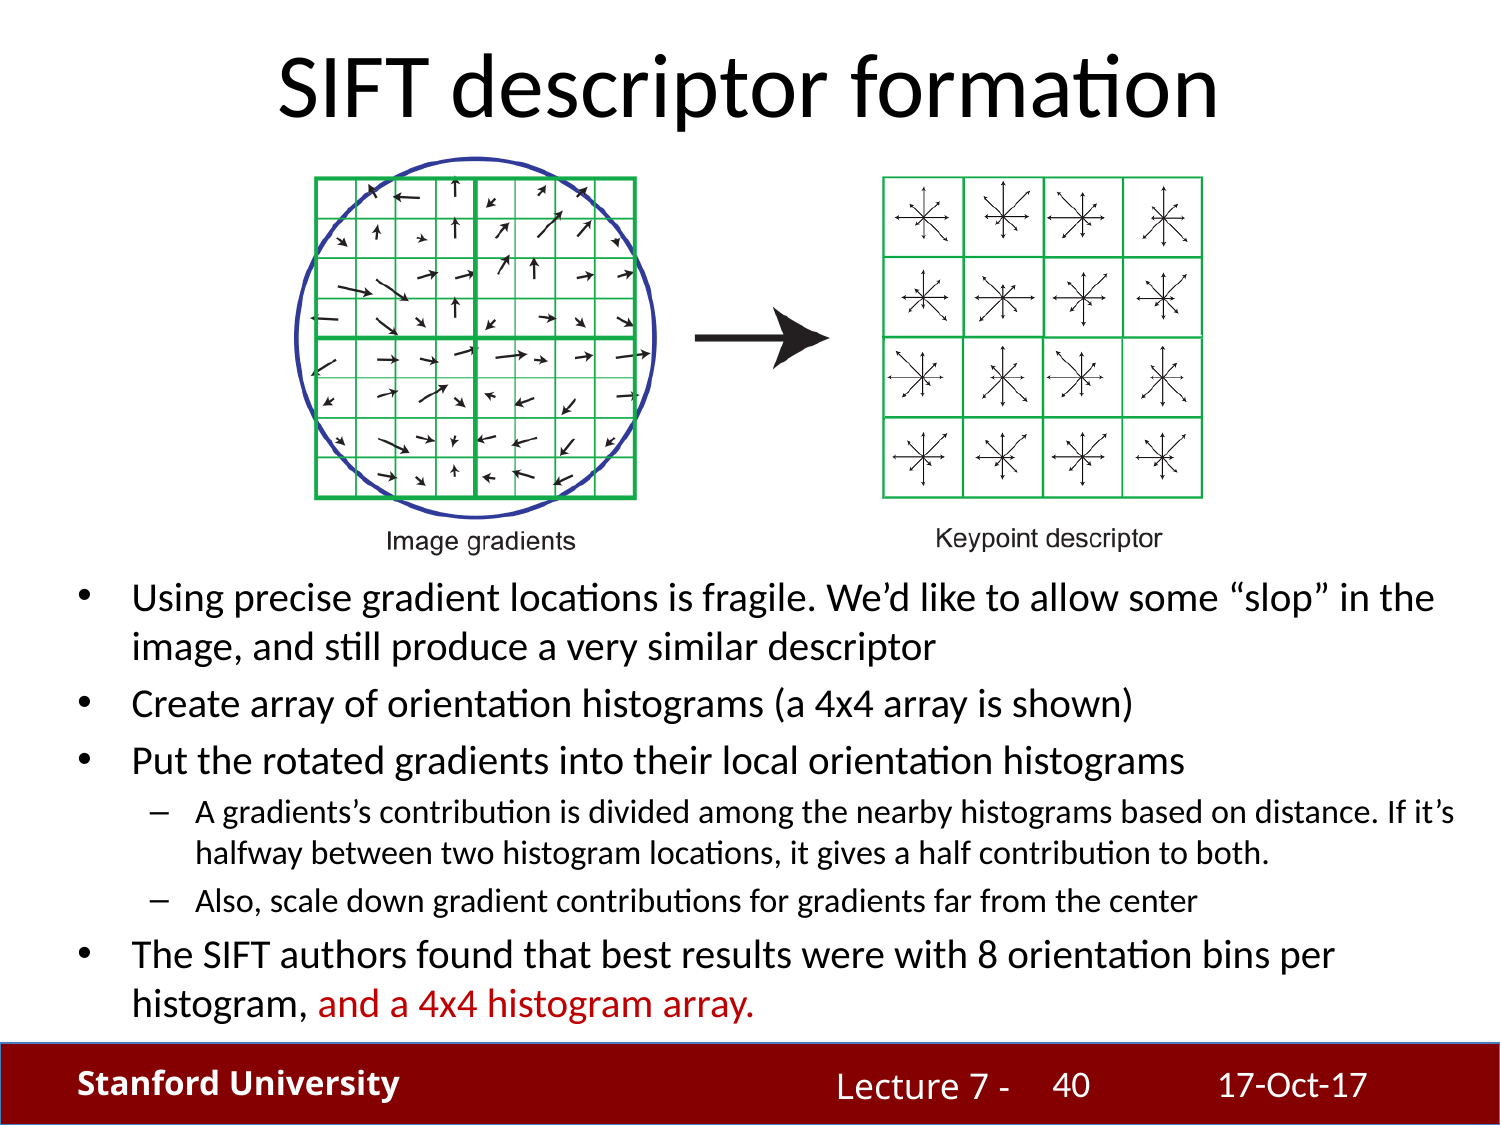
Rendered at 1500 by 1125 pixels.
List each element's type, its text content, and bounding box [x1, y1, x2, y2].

title SIFT descriptor formation [112, 0, 1388, 175]
slide_number 40 [1037, 1052, 1203, 1113]
picture [287, 146, 1213, 563]
slide_number 17-Oct-17 [1203, 1052, 1463, 1113]
list Using precise gradient locations is fragile. We’d like to allow some “slop” in the image, and still produce a very similar descriptor Create array of orientation histograms (a 4x4 array is shown) Put the rotated gradients into their local orientation histograms A gradients’s contribution is divided among the nearby histograms based on distance. If it’s halfway between two histogram locations, it gives a half contribution to both. Also, scale down gradient contributions for gradients far from the center The SIFT authors found that best results were with 8 orientation bins per histogram, and a 4x4 histogram array. [62, 562, 1475, 1038]
